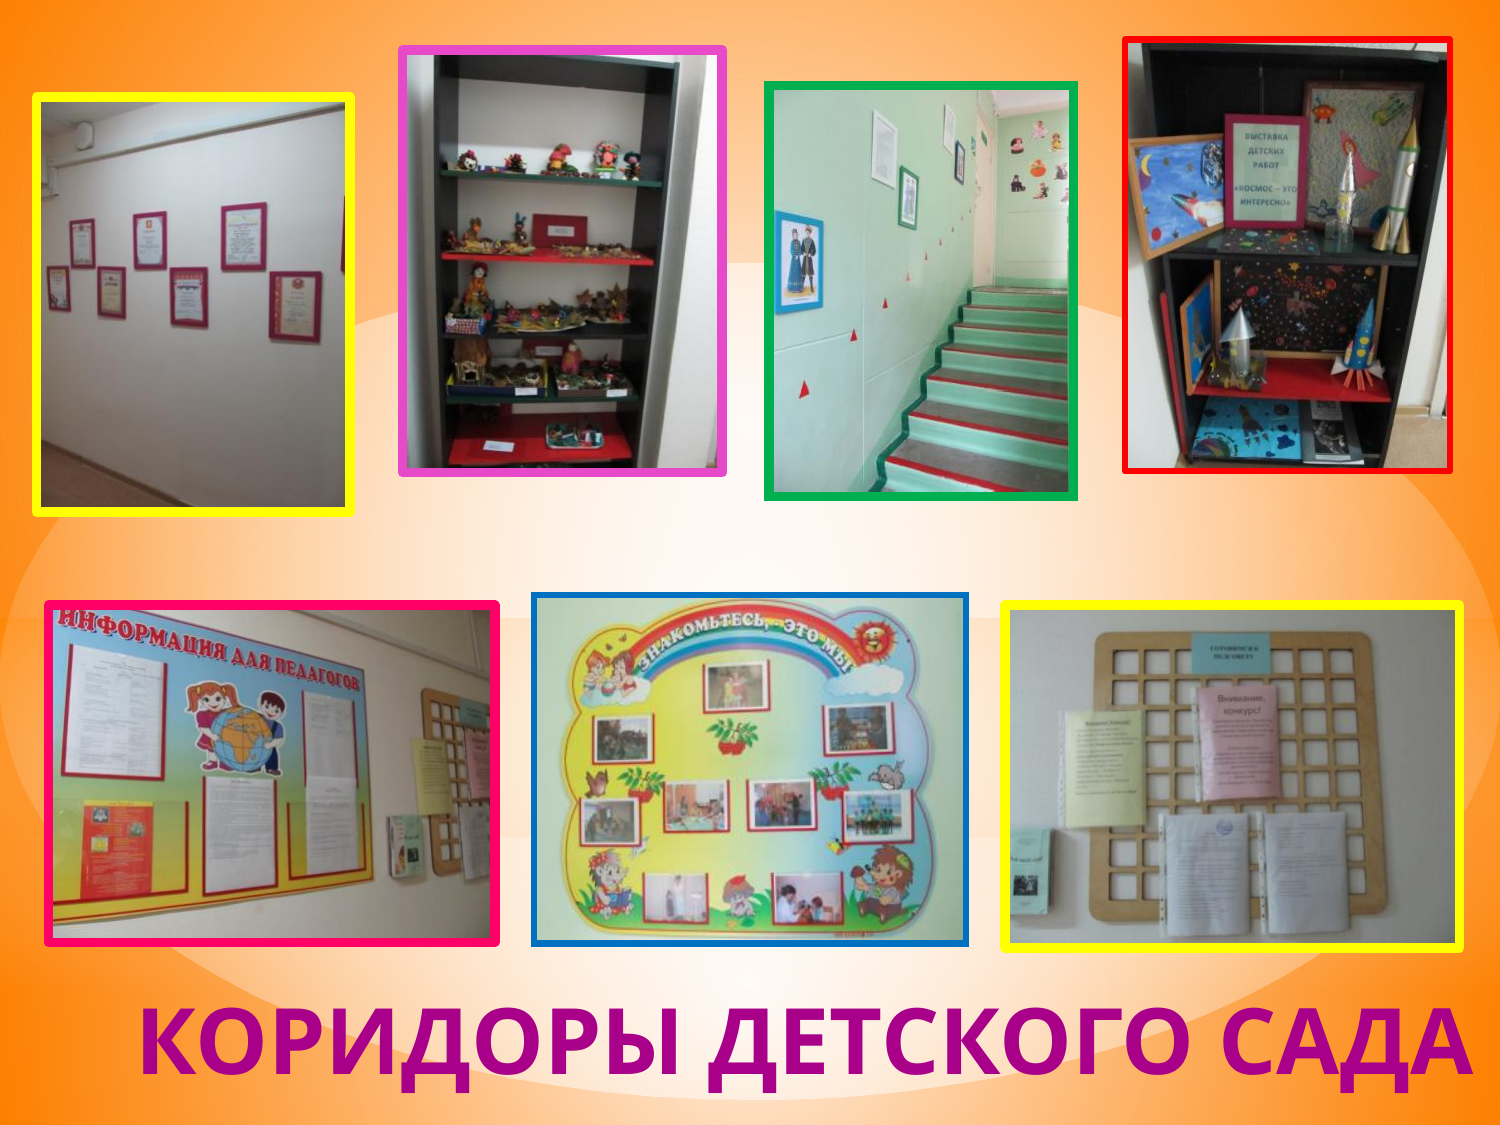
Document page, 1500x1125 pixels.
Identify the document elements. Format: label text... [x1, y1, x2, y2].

text_box Коридоры детского сада [120, 975, 1490, 1101]
picture [52, 609, 491, 938]
picture [41, 101, 346, 508]
picture [1009, 609, 1455, 944]
picture [1127, 42, 1448, 469]
picture [537, 597, 963, 941]
picture [407, 54, 718, 469]
picture [773, 89, 1070, 492]
